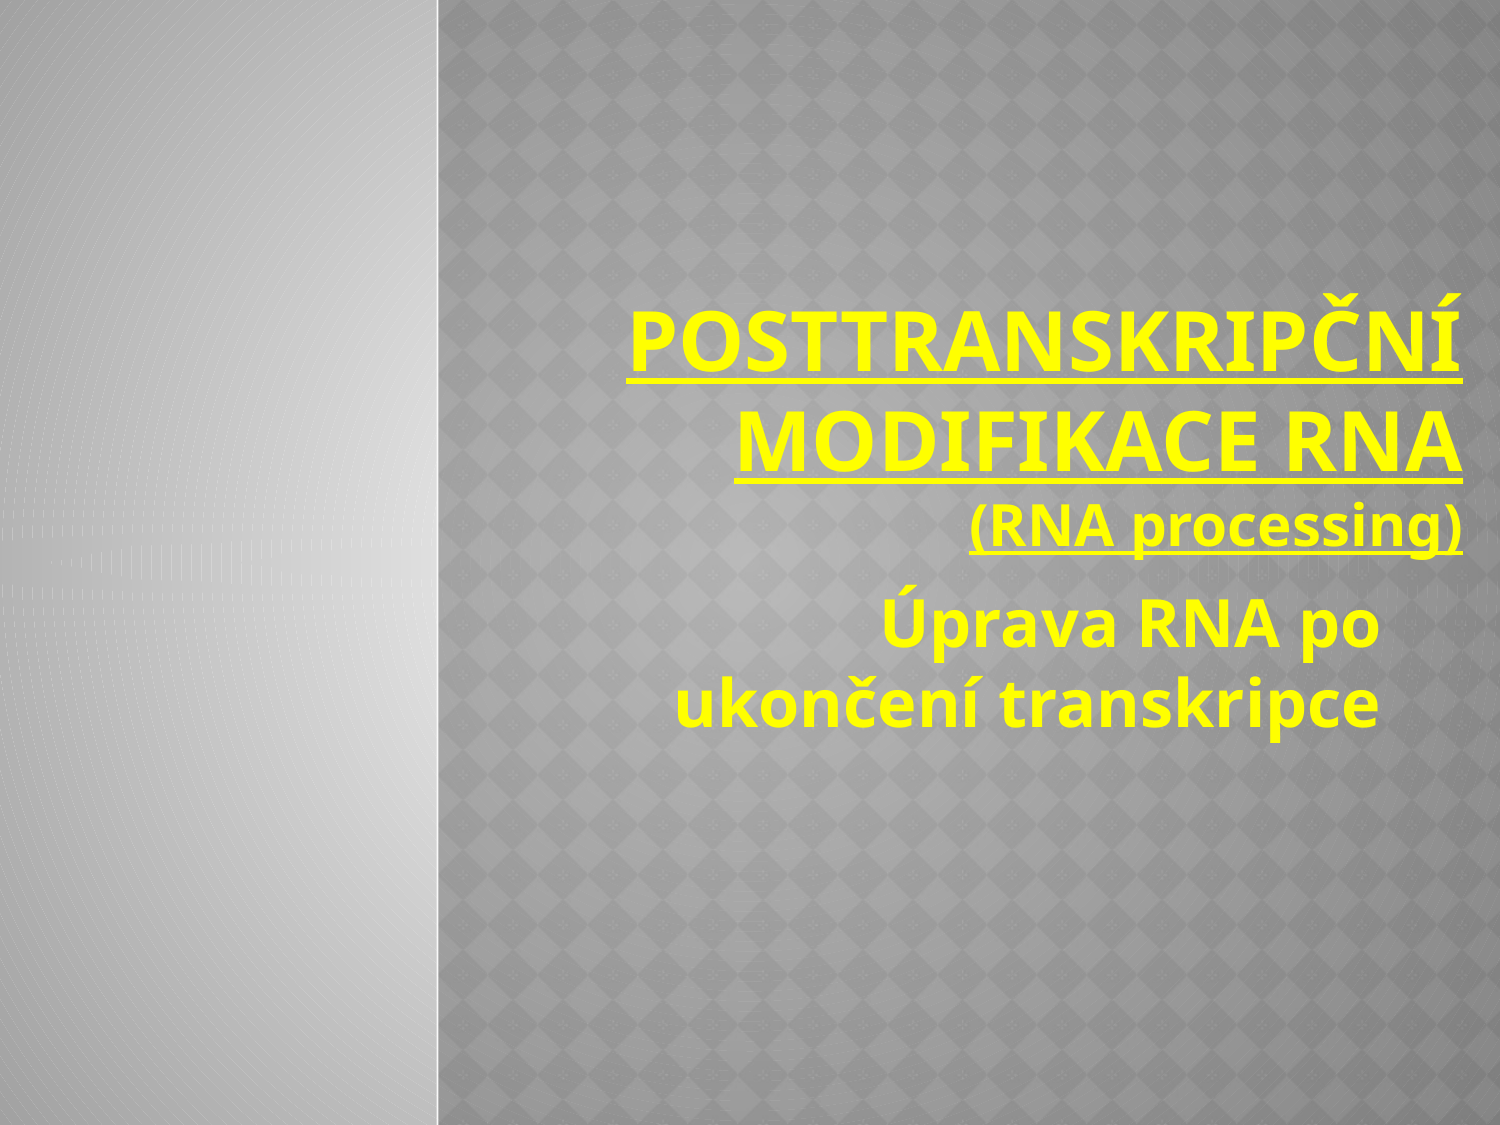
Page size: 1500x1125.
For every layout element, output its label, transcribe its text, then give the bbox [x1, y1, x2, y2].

subtitle Úprava RNA po ukončení transkripce [550, 580, 1390, 762]
title Posttranskripční modifikace RNA (RNA processing) [466, 87, 1471, 558]
